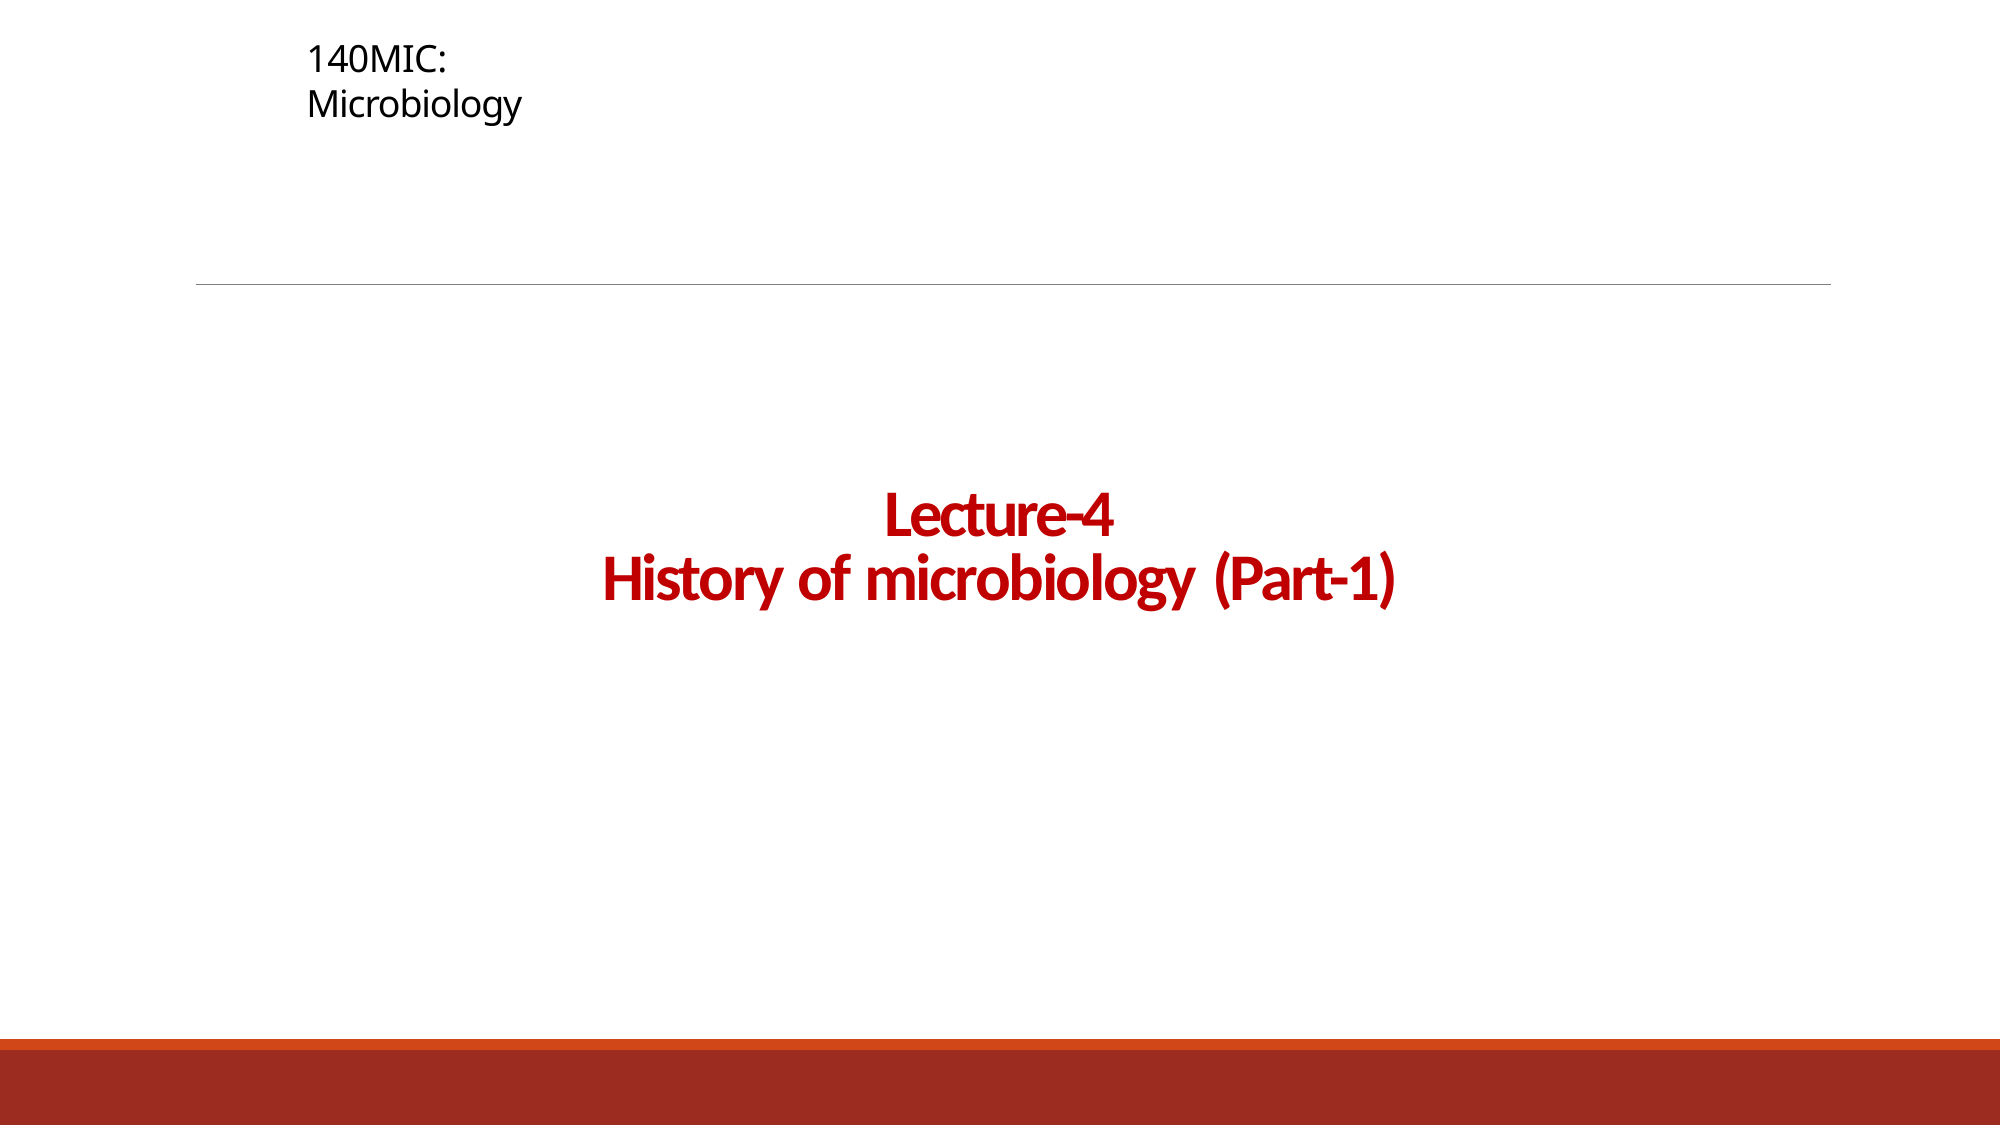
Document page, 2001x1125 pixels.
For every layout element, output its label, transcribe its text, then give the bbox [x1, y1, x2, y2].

text_box 140MIC: Microbiology [304, 33, 642, 126]
title Lecture-4 History of microbiology (Part-1) [531, 474, 1469, 666]
